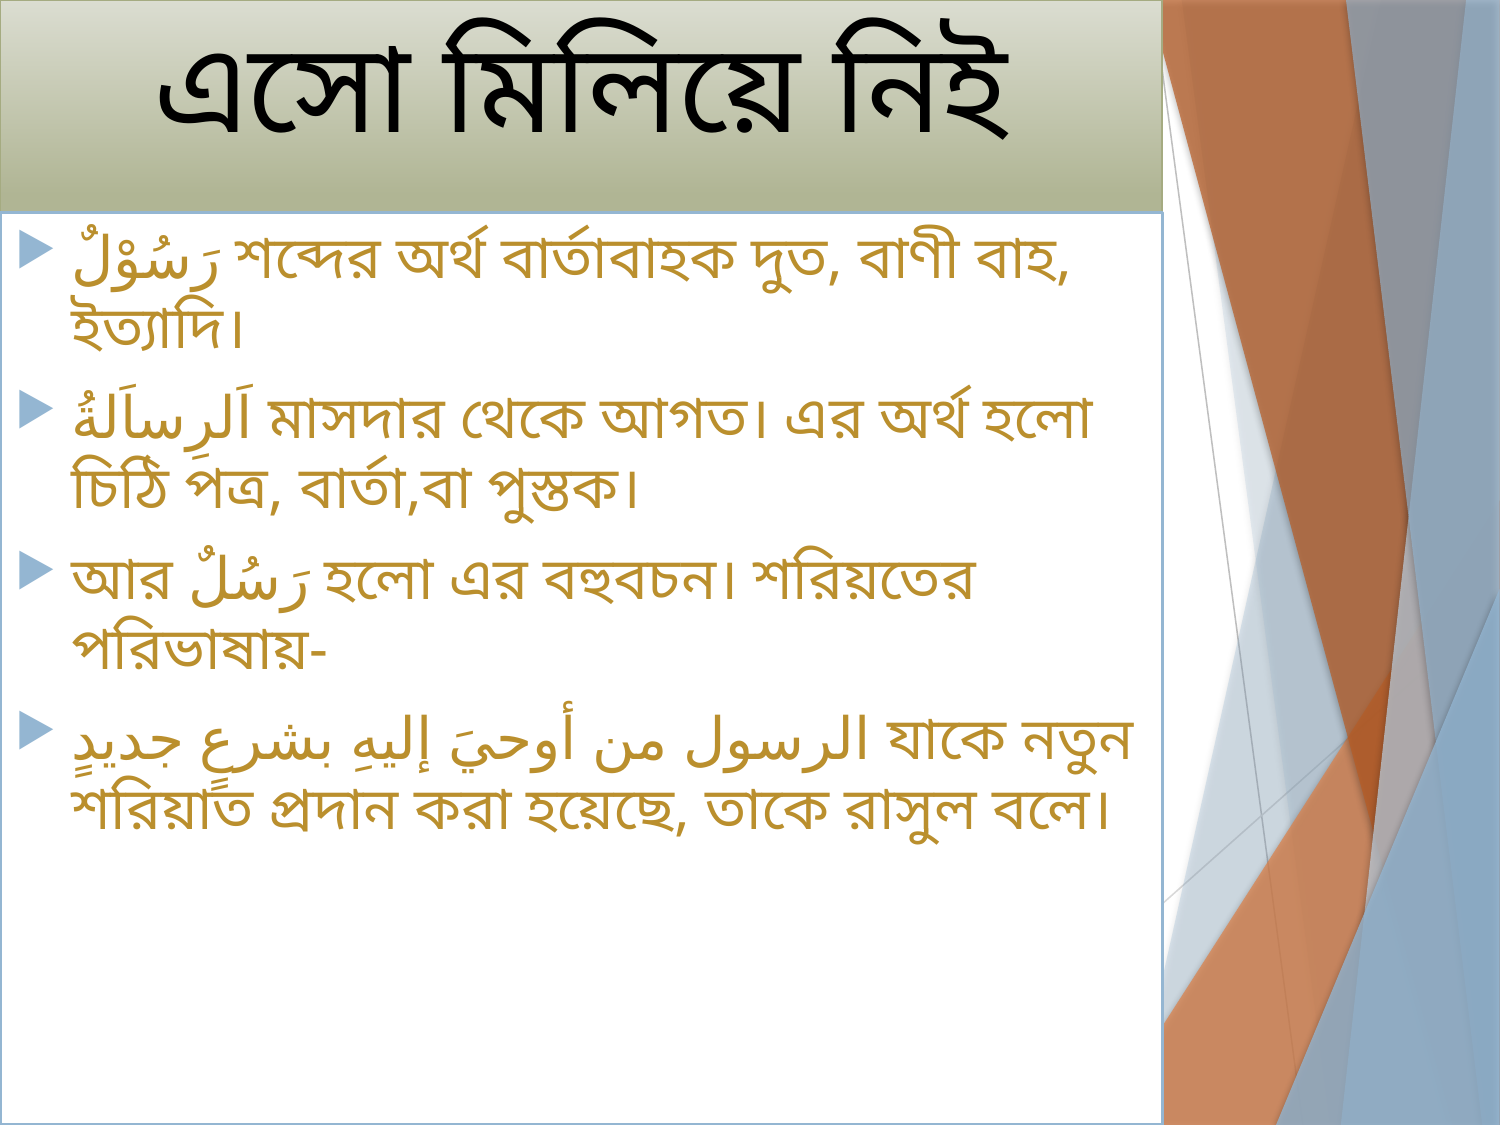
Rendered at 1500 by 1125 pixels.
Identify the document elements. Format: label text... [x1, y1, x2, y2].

list رَسُوْلٌ শব্দের অর্থ বার্তাবাহক দুত, বাণী বাহ, ইত্যাদি। اَلرِساَلةُ মাসদার থেকে আগত। এর অর্থ হলো চিঠি পত্র, বার্তা,বা পুস্তক। আর رَسُلٌ হলো এর বহুবচন। শরিয়তের পরিভাষায়- الرسول من أوحيَ إليهِ بشرعٍ جديدٍ যাকে নতুন শরিয়াত প্রদান করা হয়েছে, তাকে রাসুল বলে। [0, 211, 1164, 1125]
title এসো মিলিয়ে নিই [0, 0, 1163, 211]
